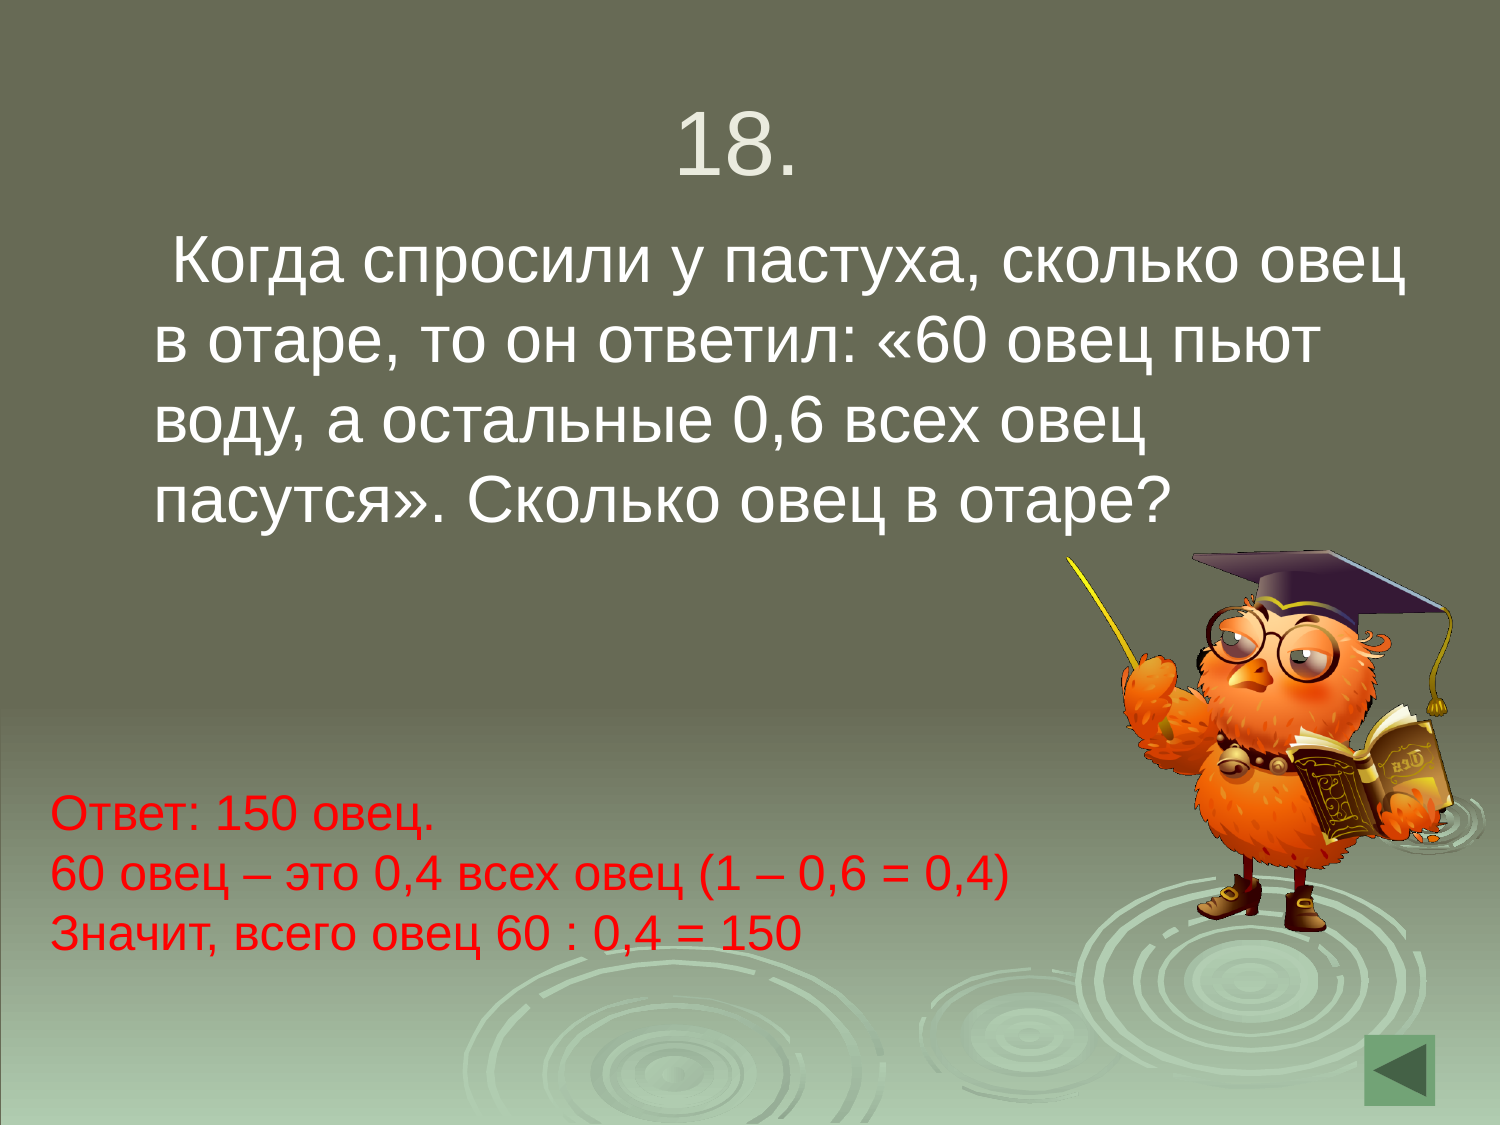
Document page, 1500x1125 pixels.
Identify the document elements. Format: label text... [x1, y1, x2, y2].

title 18. [74, 45, 1426, 233]
text_box Ответ: 150 овец. 60 овец – это 0,4 всех овец (1 – 0,6 = 0,4) Значит, всего овец 60 : 0,4 = 150 [35, 773, 1090, 969]
list Когда спросили у пастуха, сколько овец в отаре, то он ответил: «60 овец пьют воду, а остальные 0,6 всех овец пасутся». Сколько овец в отаре? [81, 207, 1424, 540]
picture [1066, 550, 1454, 932]
text_box [1364, 1034, 1436, 1106]
